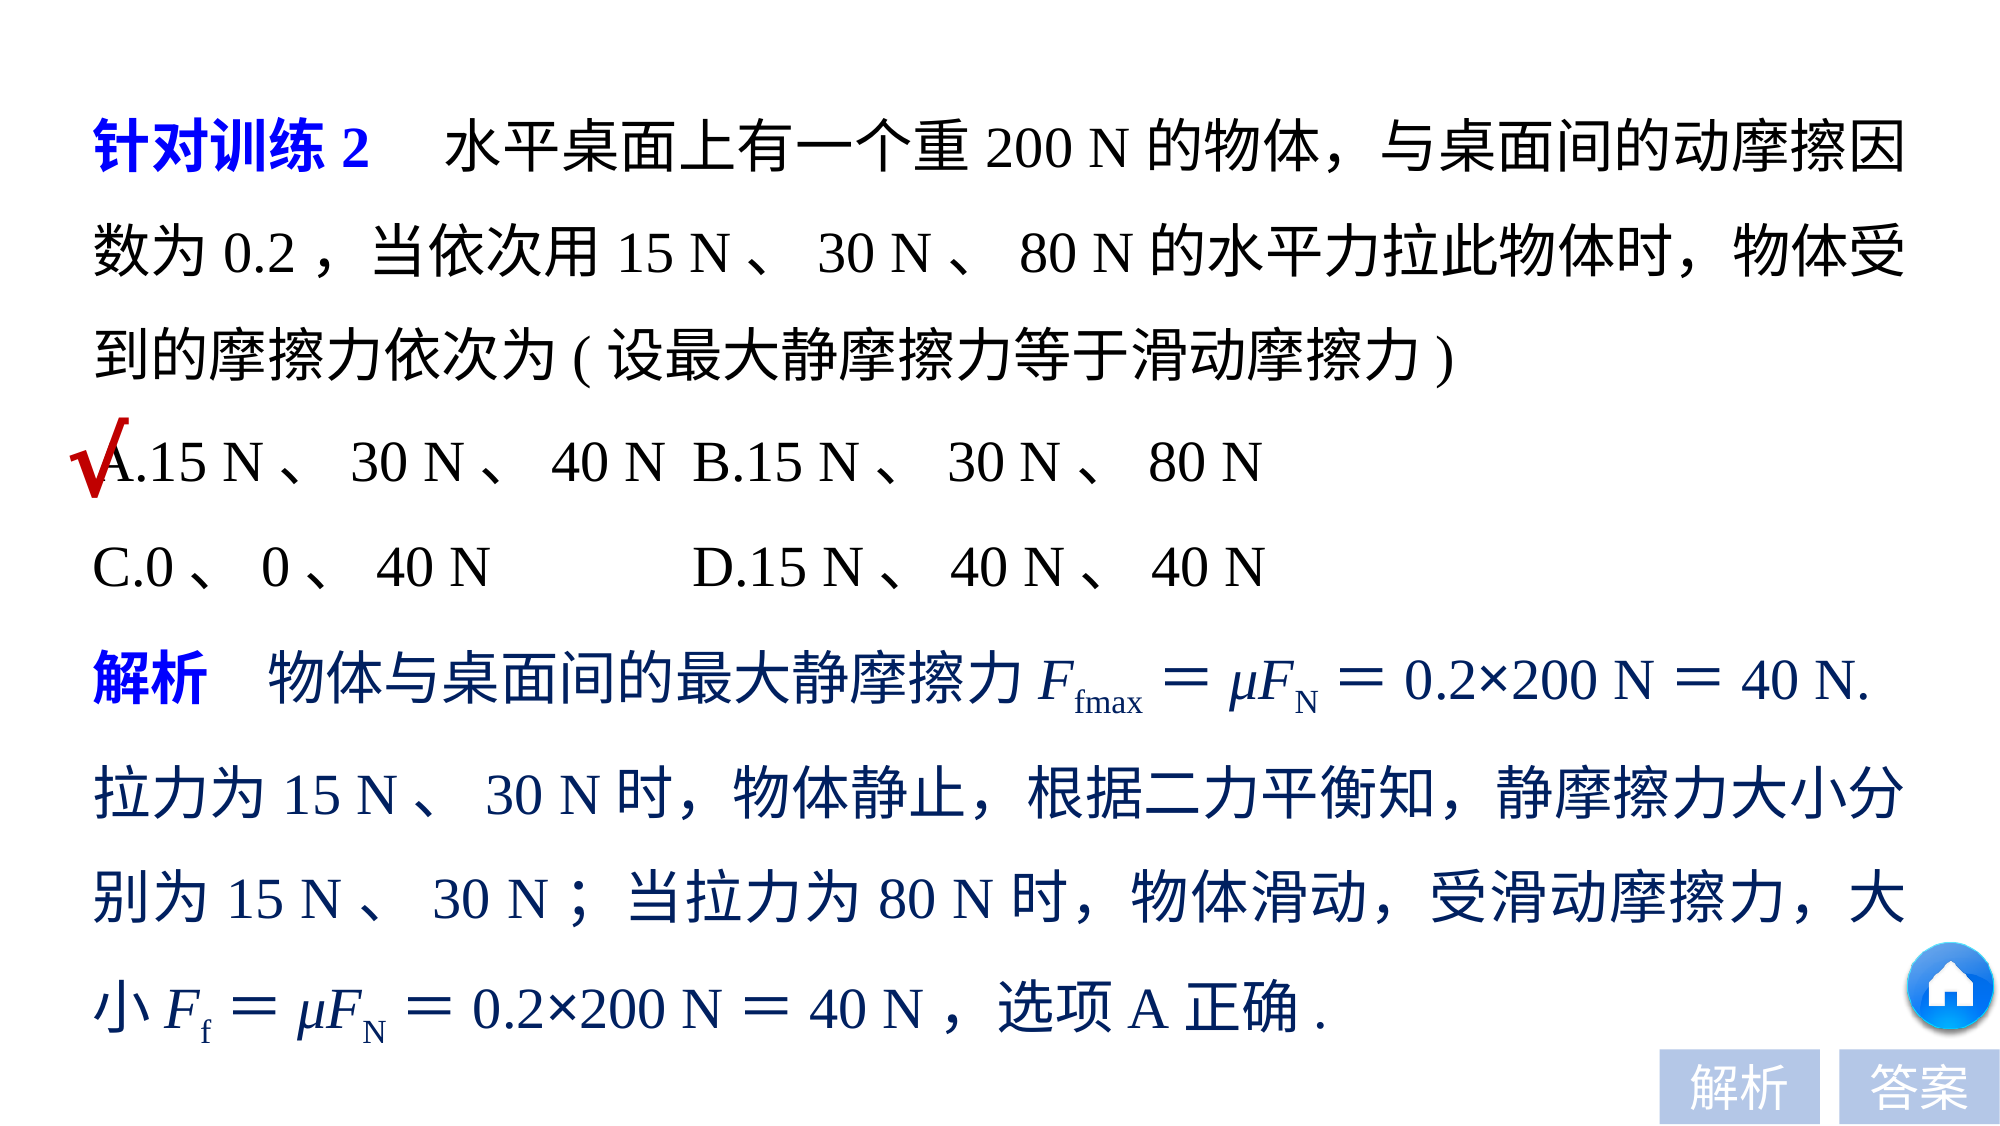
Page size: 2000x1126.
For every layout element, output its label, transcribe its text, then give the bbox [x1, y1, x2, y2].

text_box √ [51, 395, 176, 523]
picture [1900, 940, 2000, 1040]
text_box 答案 [1839, 1049, 2000, 1125]
text_box 解析 [1659, 1058, 1820, 1125]
text_box 针对训练2 水平桌面上有一个重200 N的物体，与桌面间的动摩擦因数为0.2，当依次用15 N、30 N、80 N的水平力拉此物体时，物体受到的摩擦力依次为(设最大静摩擦力等于滑动摩擦力) A.15 N、30 N、40 N B.15 N、30 N、80 N C.0、0、40 N D.15 N、40 N、40 N [77, 66, 1922, 593]
text_box 解析 物体与桌面间的最大静摩擦力Ffmax＝μFN＝0.2×200 N＝40 N. 拉力为15 N、30 N时，物体静止，根据二力平衡知，静摩擦力大小分别为15 N、30 N；当拉力为80 N时，物体滑动，受滑动摩擦力，大小Ff＝μFN＝0.2×200 N＝40 N，选项A正确. [77, 593, 1922, 1058]
